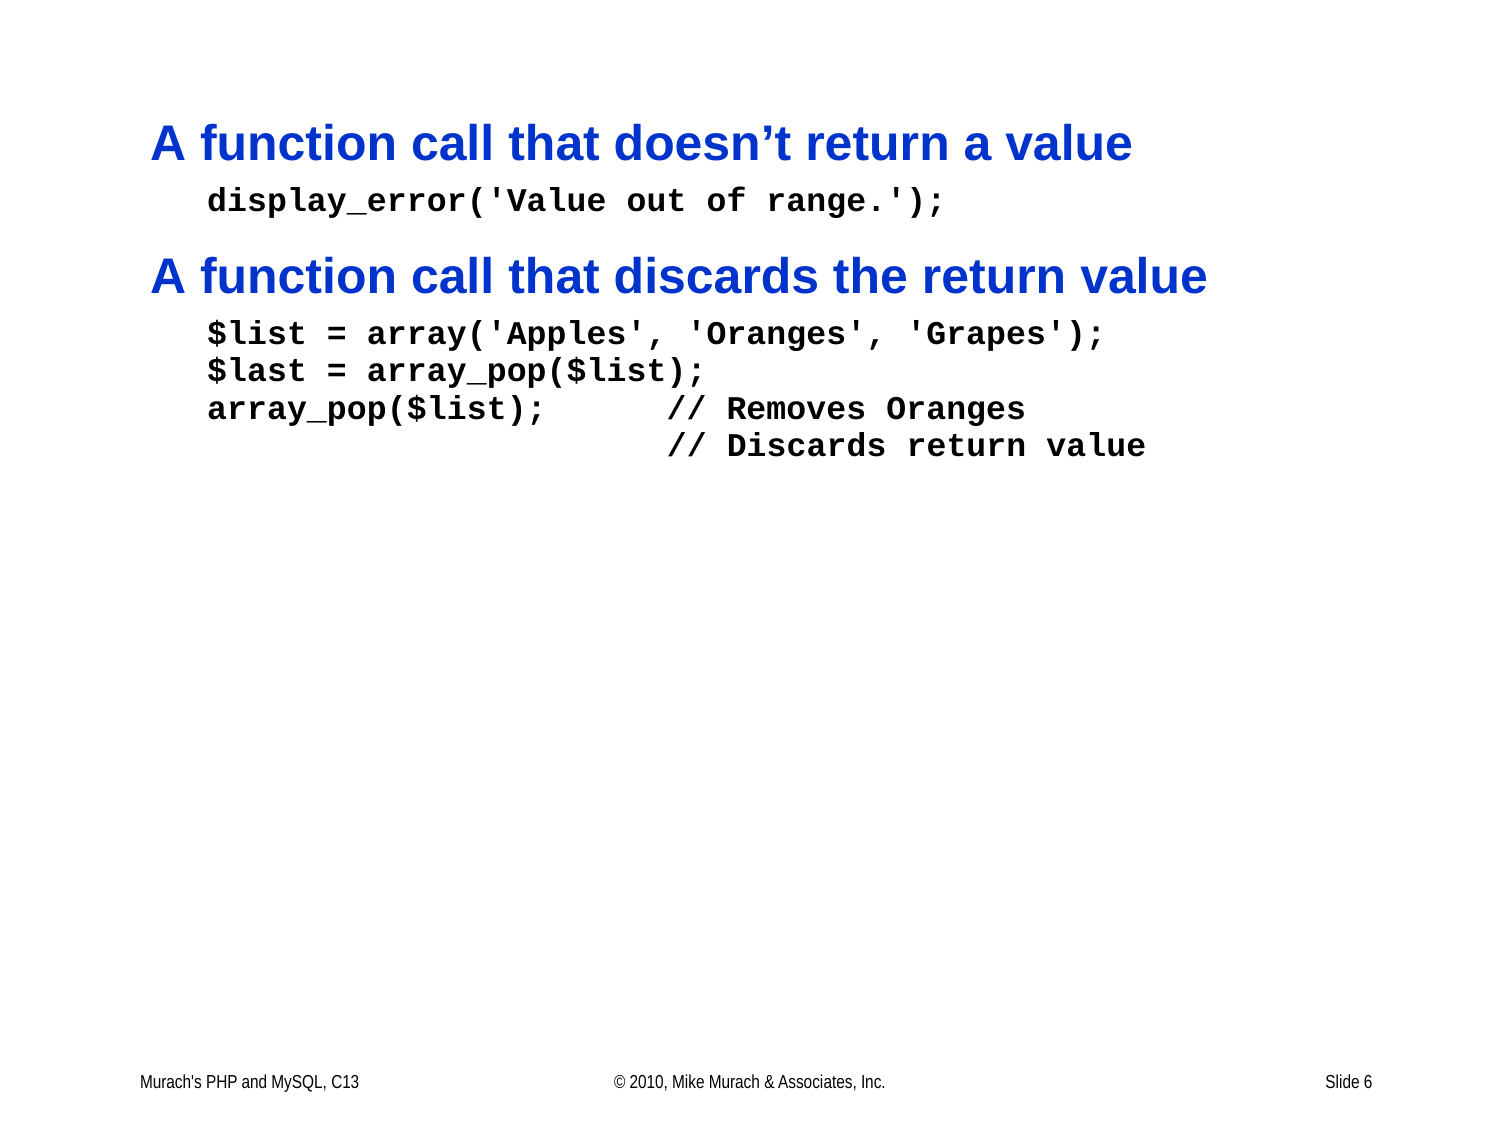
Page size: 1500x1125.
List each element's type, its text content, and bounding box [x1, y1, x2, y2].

slide_number Slide 6 [1074, 1025, 1388, 1100]
footer © 2010, Mike Murach & Associates, Inc. [474, 1025, 1025, 1100]
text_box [149, 112, 1352, 486]
slide_number Murach's PHP and MySQL, C13 [125, 1025, 450, 1100]
